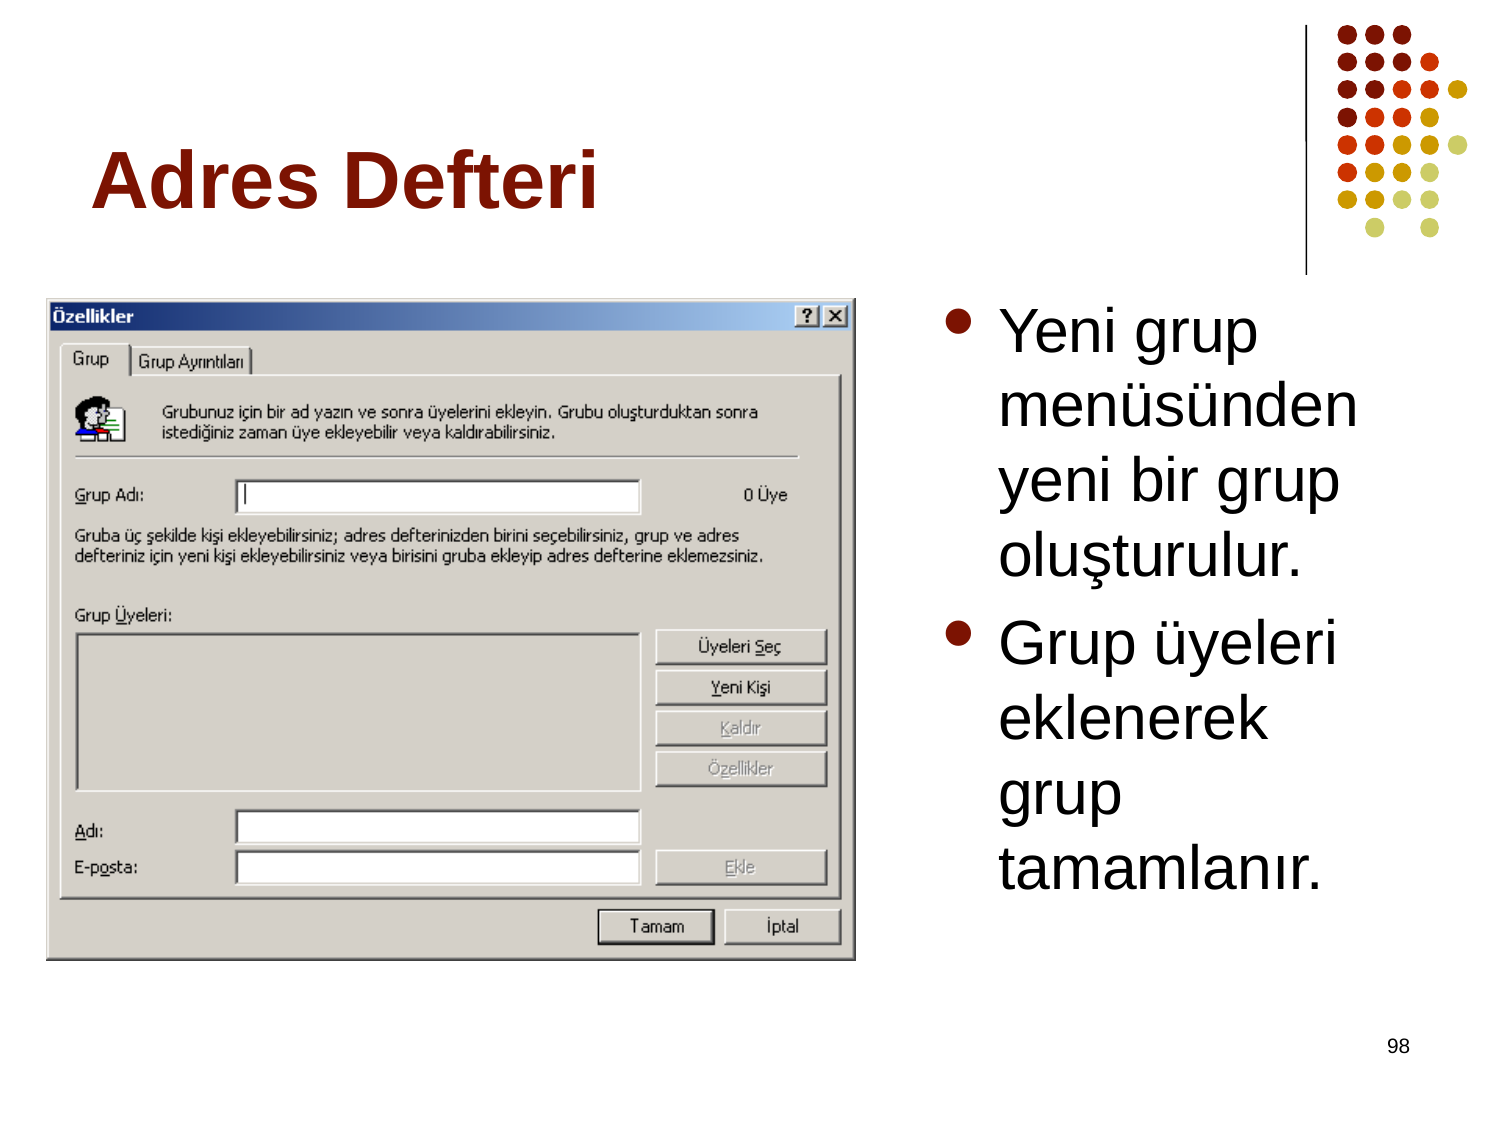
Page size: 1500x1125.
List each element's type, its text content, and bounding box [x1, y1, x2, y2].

title Adres Defteri [75, 20, 1313, 233]
slide_number 98 [1074, 1024, 1426, 1101]
list Yeni grup menüsünden yeni bir grup oluşturulur. Grup üyeleri eklenerek grup tamamlanır. [927, 282, 1425, 1006]
picture [45, 298, 856, 962]
